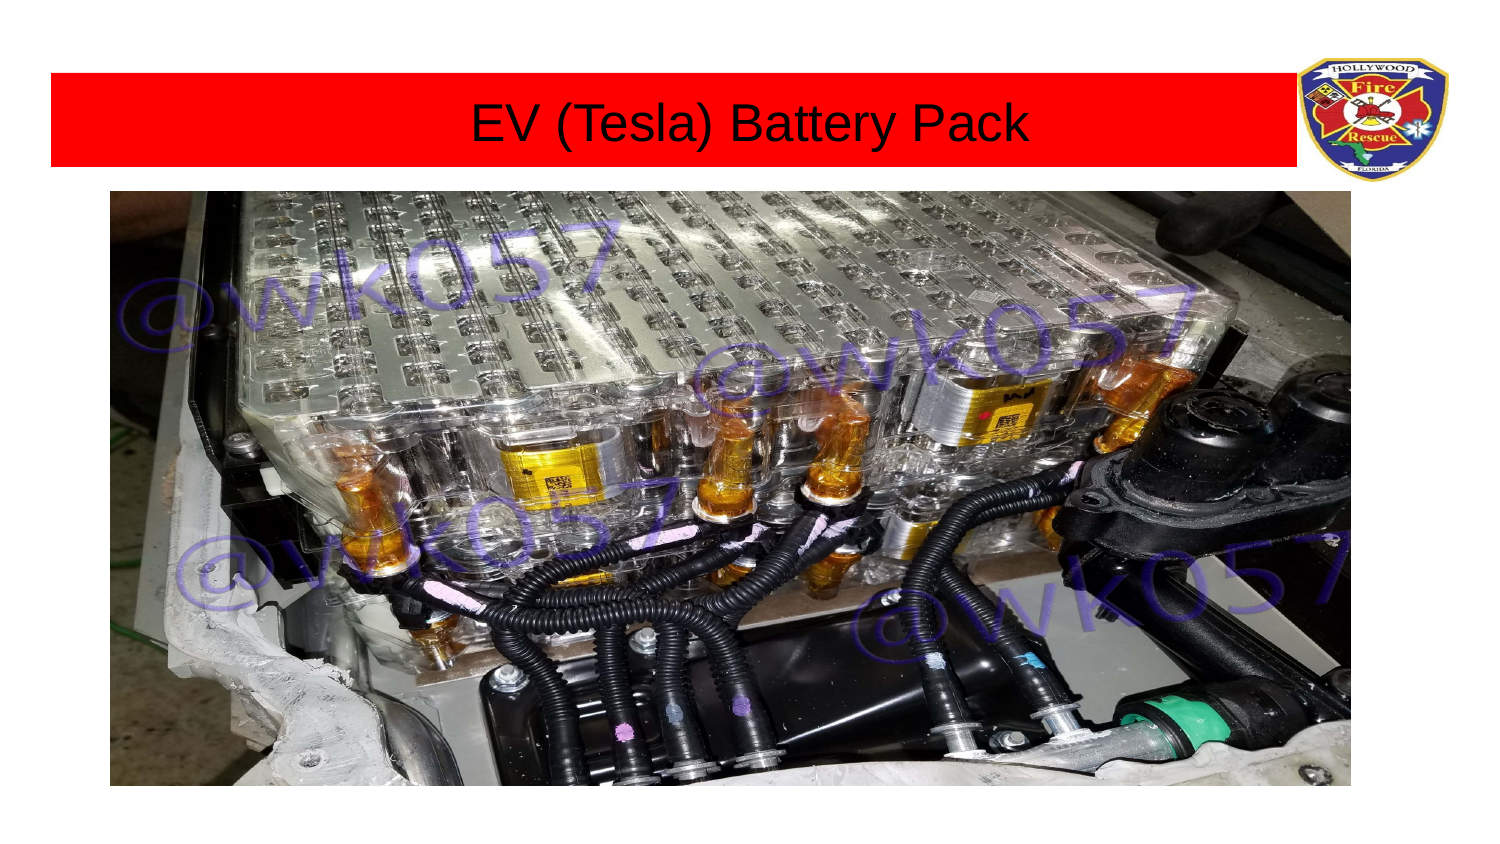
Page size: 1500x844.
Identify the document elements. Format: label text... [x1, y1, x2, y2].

picture [1297, 58, 1450, 182]
picture [110, 191, 1351, 786]
title EV (Tesla) Battery Pack [51, 72, 1292, 167]
